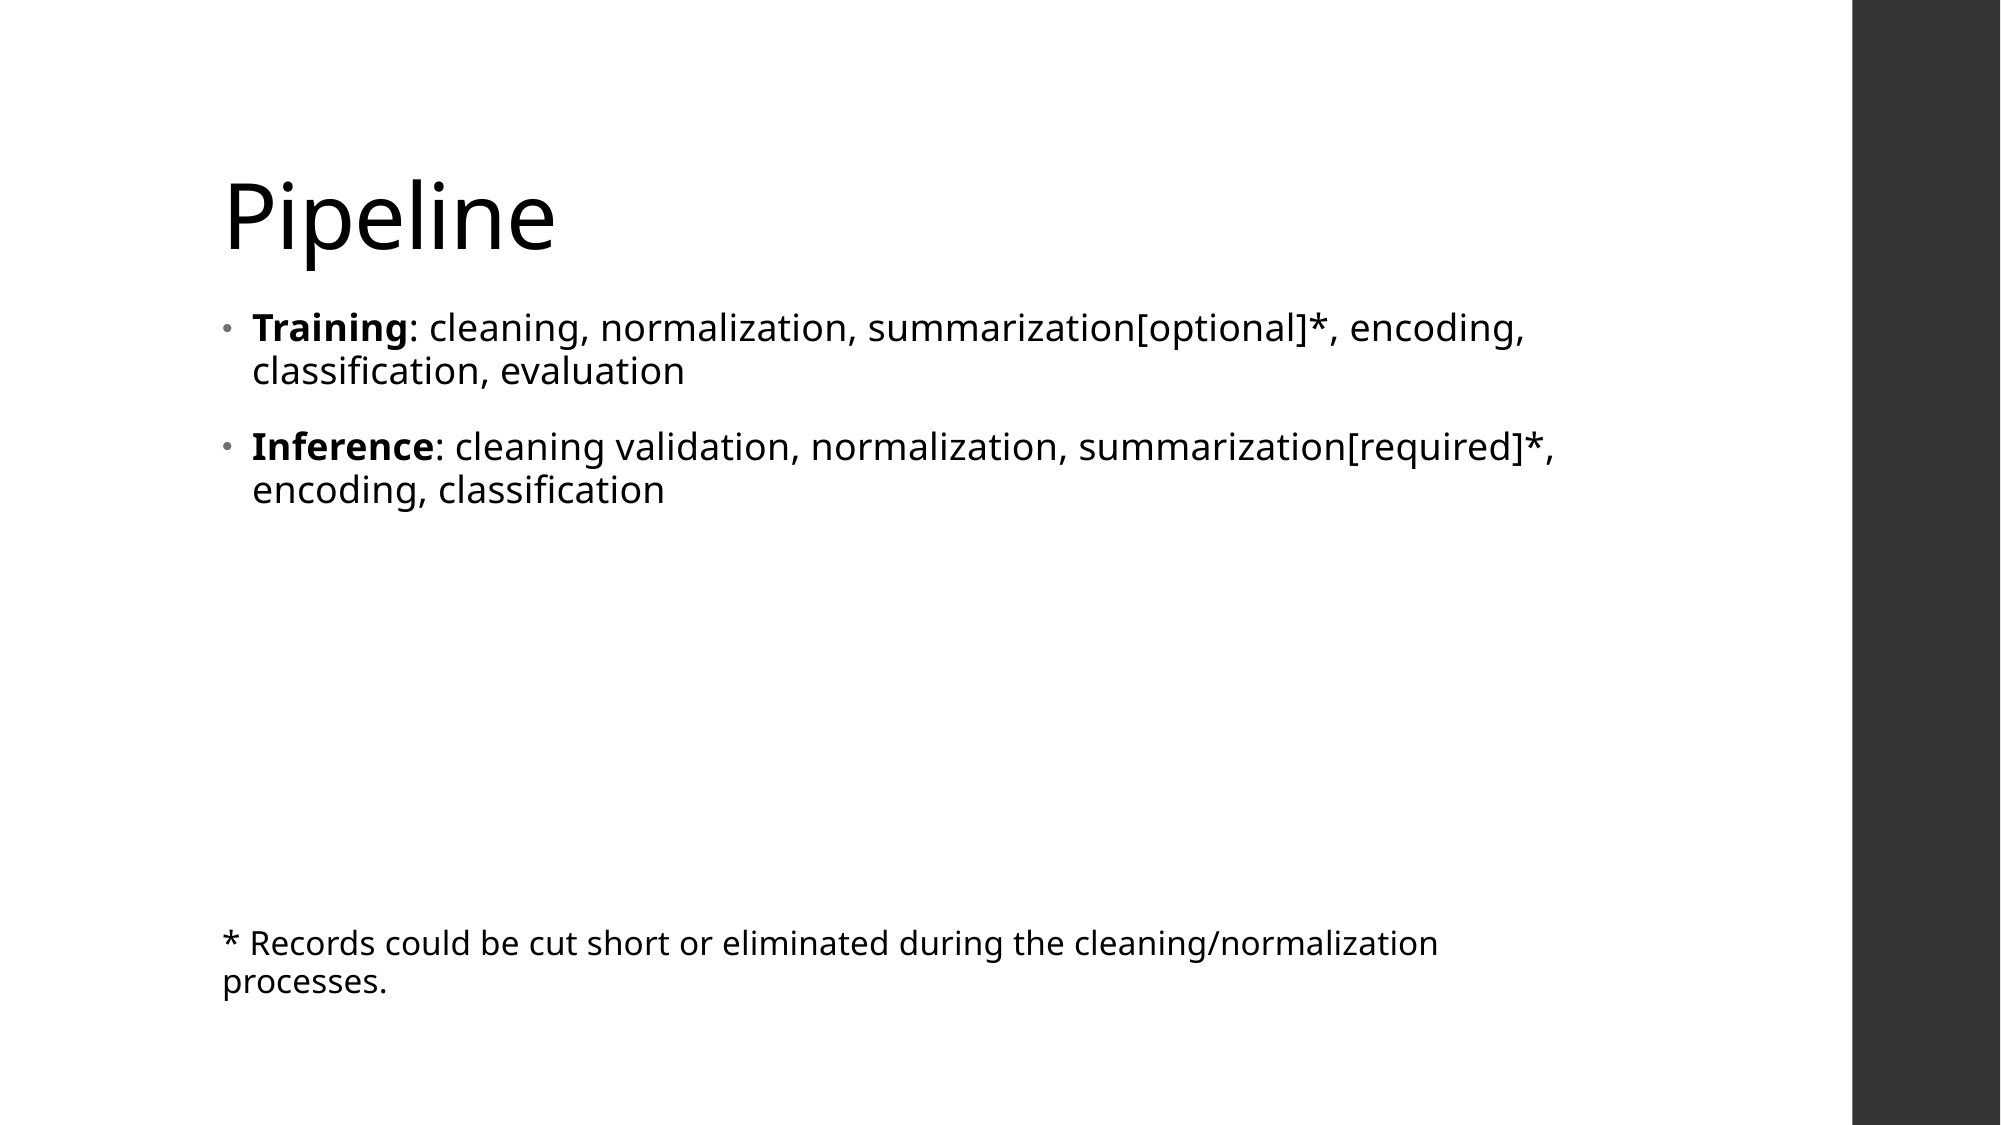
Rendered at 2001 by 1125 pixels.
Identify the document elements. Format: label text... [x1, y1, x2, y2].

title Pipeline [206, 60, 1797, 278]
list Training: cleaning, normalization, summarization[optional]*, encoding, classification, evaluation Inference: cleaning validation, normalization, summarization[required]*, encoding, classification * Records could be cut short or eliminated during the cleaning/normalization processes. [206, 299, 1617, 1014]
